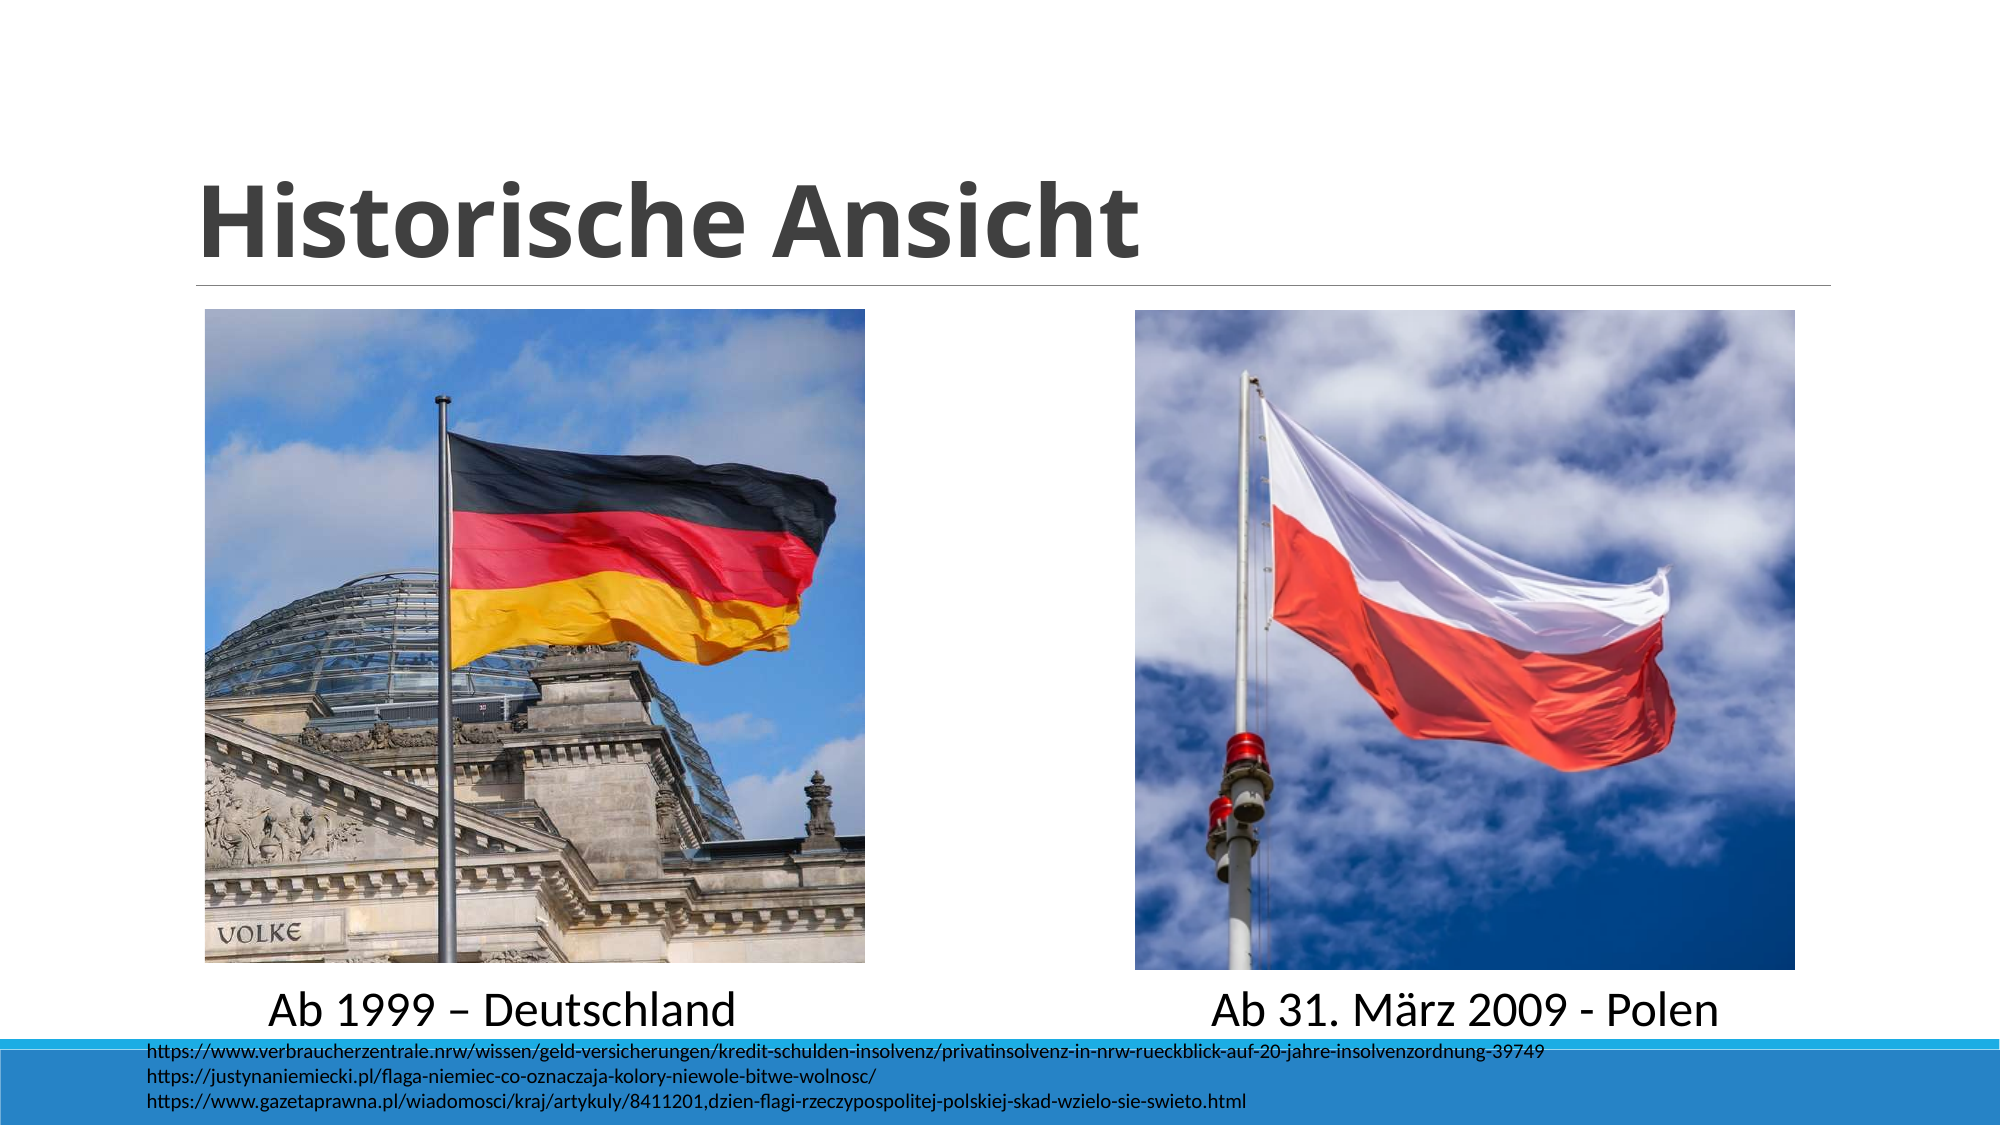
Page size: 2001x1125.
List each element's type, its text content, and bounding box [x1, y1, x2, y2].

text_box Ab 1999 – Deutschland [253, 970, 817, 1030]
title Historische Ansicht [180, 47, 1830, 285]
picture [204, 308, 866, 964]
text_box Ab 31. März 2009 - Polen [1196, 969, 1860, 1030]
picture [1134, 308, 1796, 970]
text_box https://www.verbraucherzentrale.nrw/wissen/geld-versicherungen/kredit-schulden-insolvenz/privatinsolvenz-in-nrw-rueckblick-auf-20-jahre-insolvenzordnung-39749 https://justynaniemiecki.pl/flaga-niemiec-co-oznaczaja-kolory-niewole-bitwe-wolnosc/ https://www.gazetaprawna.pl/wiadomosci/kraj/artykuly/8411201,dzien-flagi-rzeczypospolitej-polskiej-skad-wzielo-sie-swieto.html [131, 1030, 1869, 1125]
